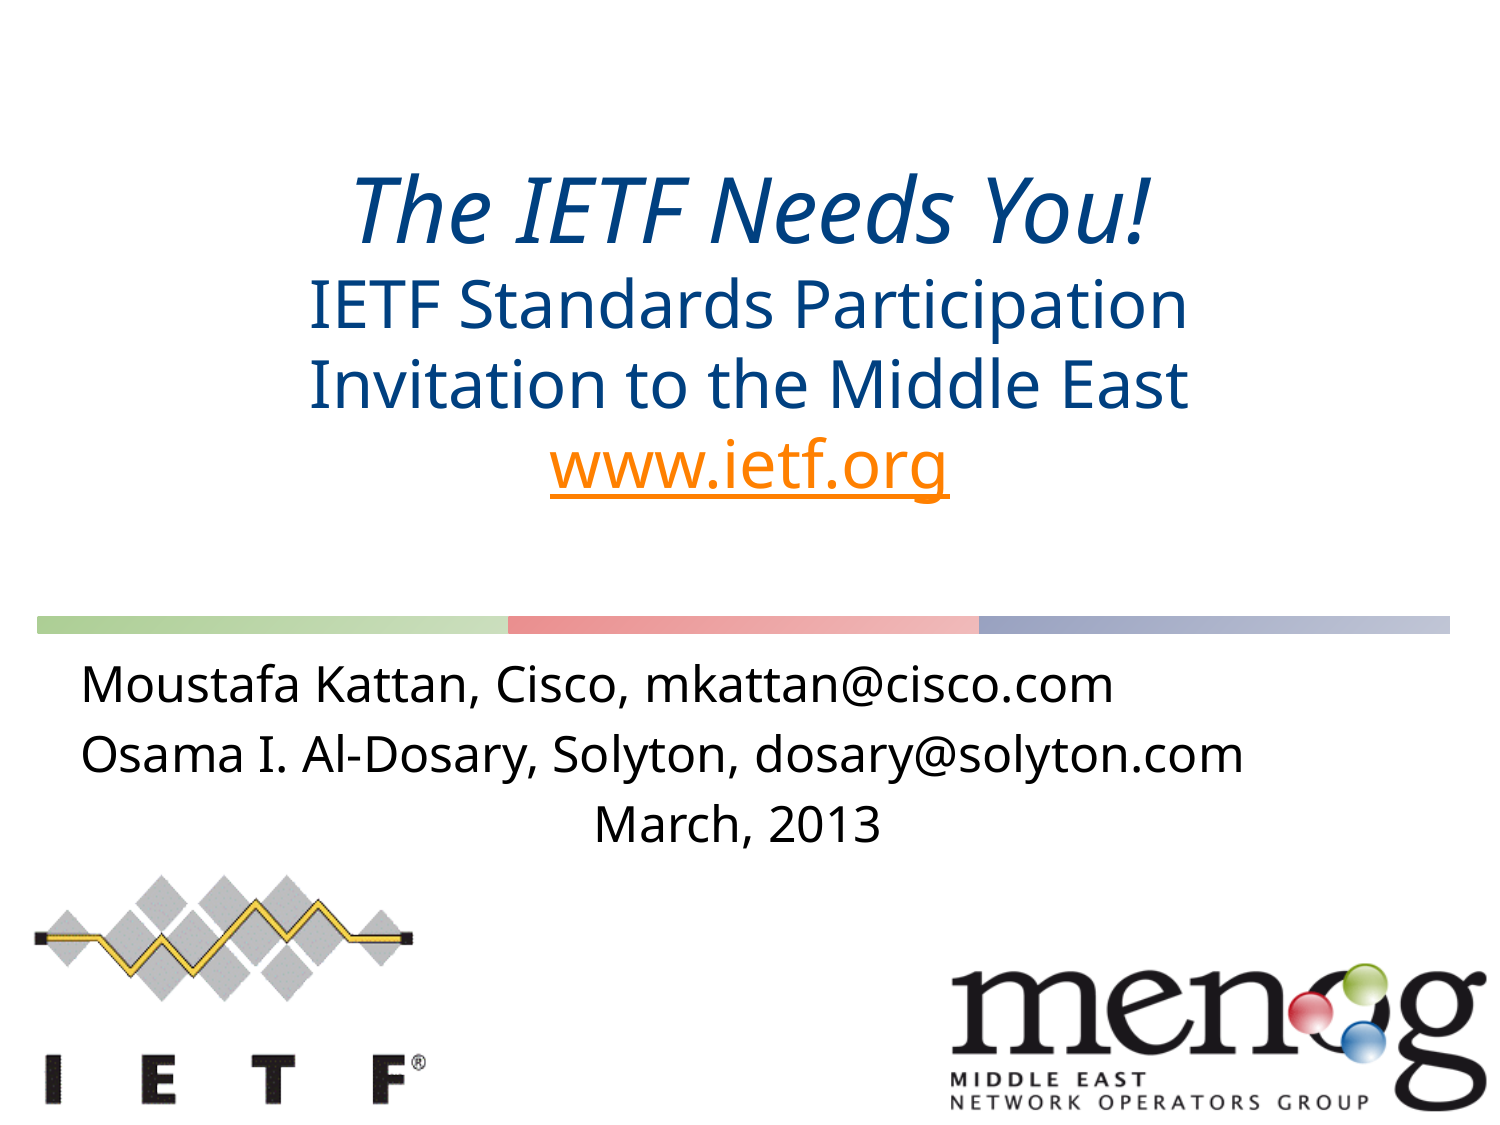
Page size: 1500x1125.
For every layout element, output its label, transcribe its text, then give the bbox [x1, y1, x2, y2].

picture [938, 951, 1500, 1124]
subtitle Moustafa Kattan, Cisco, mkattan@cisco.com Osama I. Al-Dosary, Solyton, dosary@solyton.com March, 2013 [64, 644, 1412, 965]
picture [5, 857, 455, 1121]
title The IETF Needs You! IETF Standards Participation Invitation to the Middle East www.ietf.org [76, 79, 1424, 587]
